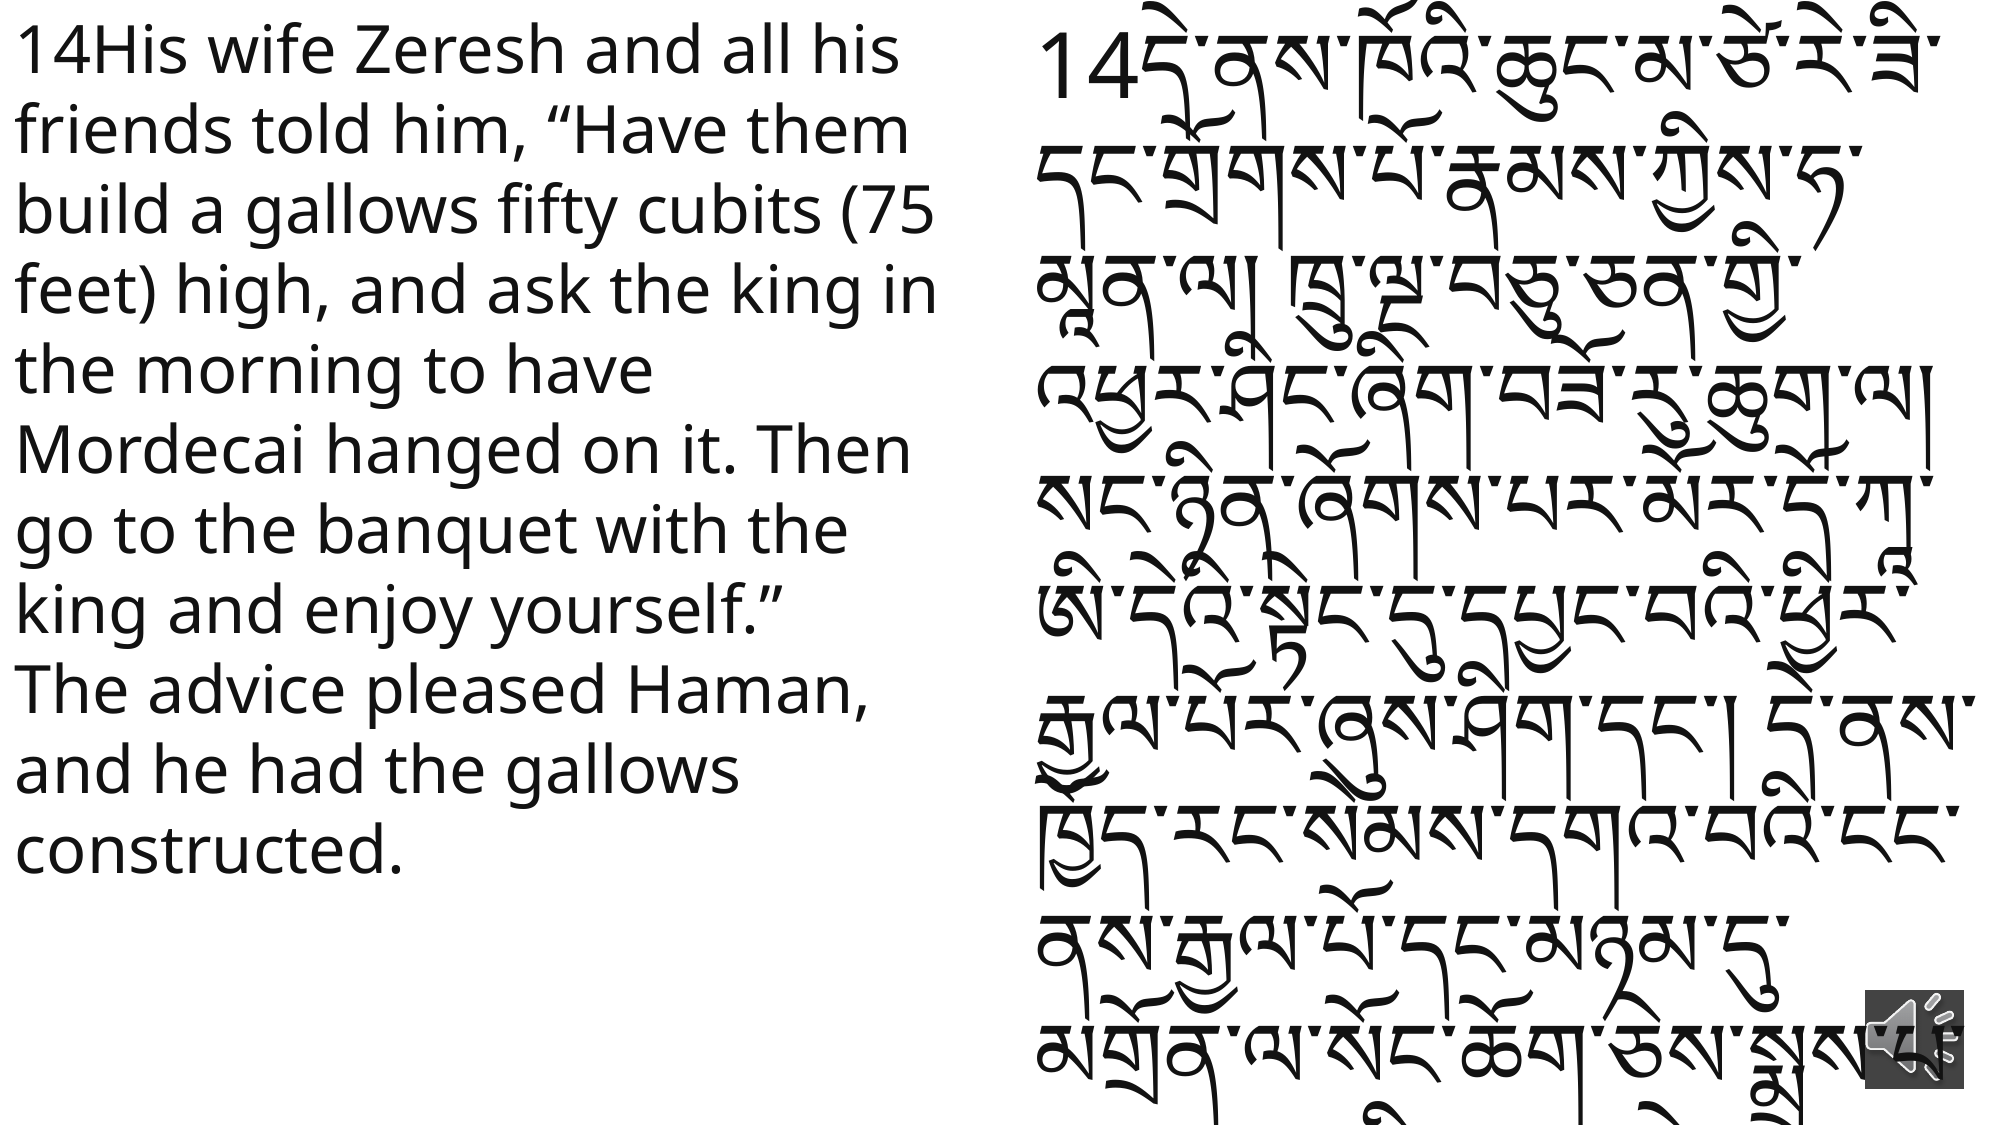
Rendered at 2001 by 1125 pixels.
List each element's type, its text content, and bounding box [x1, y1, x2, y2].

text_box 14དེ་ནས་ཁོའི་ཆུང་མ་ཙེ་རེ་ཟི་དང་གྲོགས་པོ་རྣམས་ཀྱིས་ཧ་མཱན་ལ། ཁྲུ་ལྔ་བཅུ་ཅན་གྱི་འཕྱར་ཤིང་ཞིག་བཟོ་རུ་ཆུག་ལ། སང་ཉིན་ཞོགས་པར་མོར་དོ་ཀཱ་ཨི་དེའི་སྟེང་དུ་དཔྱང་བའི་ཕྱིར་རྒྱལ་པོར་ཞུས་ཤིག་དང་། དེ་ནས་ཁྱོད་རང་སེམས་དགའ་བའི་ངང་ནས་རྒྱལ་པོ་དང་མཉམ་དུ་མགྲོན་ལ་སོང་ཆོག་ཅེས་སྨྲས་པ་ན། ཧ་མཱན་ནི་གཏམ་དེ་ལ་དགའ་བས་འཕྱར་ཤིང་བཟོ་རུ་བཅུག་གོ ། [1019, 0, 2000, 1125]
text_box 14His wife Zeresh and all his friends told him, “Have them build a gallows fifty cubits (75 feet) high, and ask the king in the morning to have Mordecai hanged on it. Then go to the banquet with the king and enjoy yourself.” The advice pleased Haman, and he had the gallows constructed. [0, 0, 981, 1125]
picture [1864, 989, 1965, 1090]
